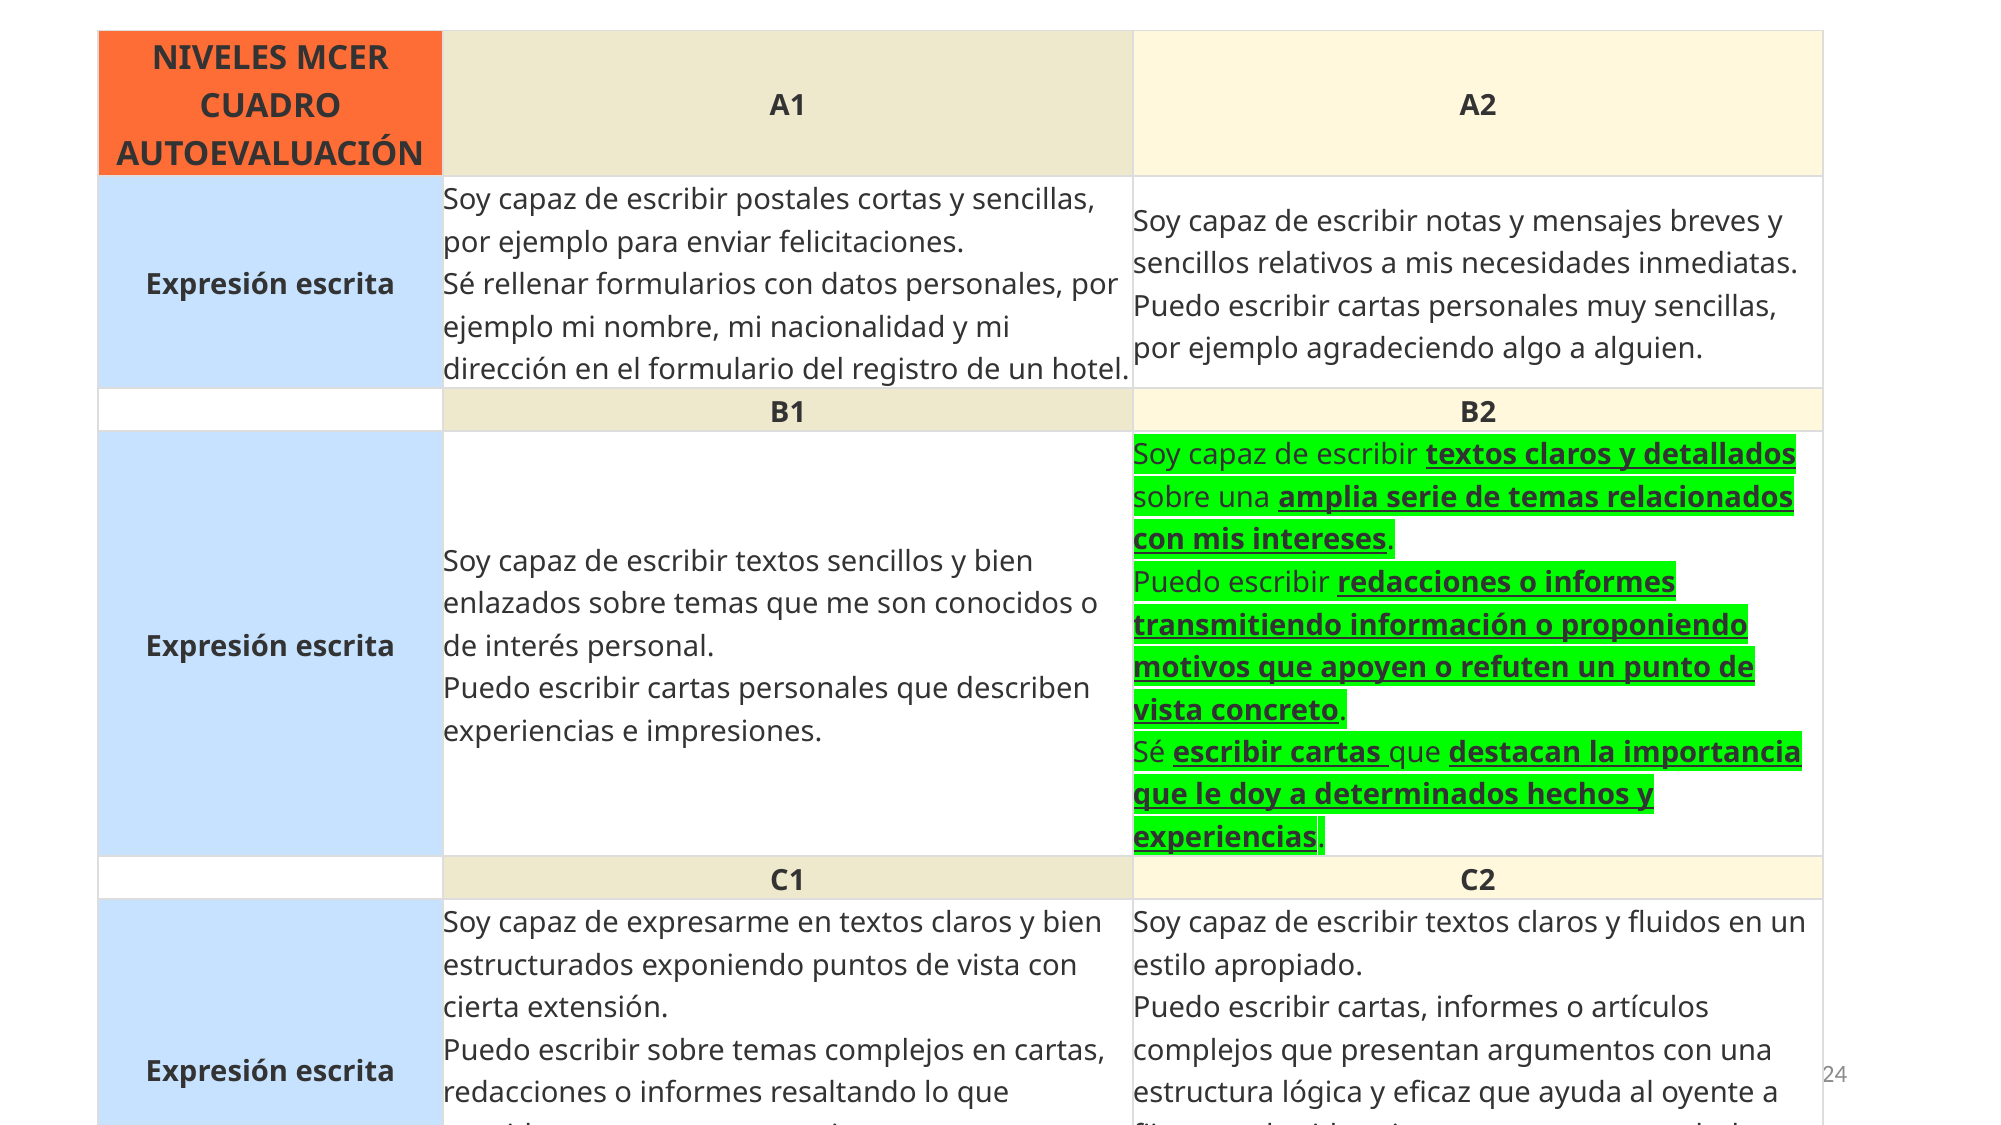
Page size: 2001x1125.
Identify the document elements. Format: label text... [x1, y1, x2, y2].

table_cell Soy capaz de escribir postales cortas y sencillas, por ejemplo para enviar felicitaciones. Sé rellenar formularios con datos personales, por ejemplo mi nombre, mi nacionalidad y mi dirección en el formulario del registro de un hotel. [444, 177, 1132, 387]
table_cell [99, 857, 442, 898]
table_cell B2 [1134, 389, 1822, 430]
table_cell Expresión escrita [99, 900, 442, 1125]
table_header A1 [444, 31, 1132, 175]
table_cell Soy capaz de expresarme en textos claros y bien estructurados exponiendo puntos de vista con cierta extensión. Puedo escribir sobre temas complejos en cartas, redacciones o informes resaltando lo que considero que son aspectos importantes. Selecciono el estilo apropiado para los lectores a los que van dirigidos mis escritos. [444, 900, 1132, 1125]
table_cell Soy capaz de escribir textos claros y fluidos en un estilo apropiado. Puedo escribir cartas, informes o artículos complejos que presentan argumentos con una estructura lógica y eficaz que ayuda al oyente a fijarse en las ideas importantes y a recordarlas. Escribo resúmenes y reseñas de obras profesionales o literarias. [1134, 900, 1822, 1125]
slide_number 24 [1824, 1042, 1863, 1103]
table_header NIVELES MCER CUADRO AUTOEVALUACIÓN [99, 31, 442, 175]
table_cell B1 [444, 389, 1132, 430]
table_cell Soy capaz de escribir notas y mensajes breves y sencillos relativos a mis necesidades inmediatas. Puedo escribir cartas personales muy sencillas, por ejemplo agradeciendo algo a alguien. [1134, 177, 1822, 387]
table_cell C2 [1134, 857, 1822, 898]
table_cell C1 [444, 857, 1132, 898]
table_cell Expresión escrita [99, 432, 442, 855]
table_cell Expresión escrita [99, 177, 442, 387]
table_cell [99, 389, 442, 430]
table_header A2 [1134, 31, 1822, 175]
table_cell Soy capaz de escribir textos sencillos y bien enlazados sobre temas que me son conocidos o de interés personal. Puedo escribir cartas personales que describen experiencias e impresiones. [444, 432, 1132, 855]
table_cell Soy capaz de escribir textos claros y detallados sobre una amplia serie de temas relacionados con mis intereses. Puedo escribir redacciones o informes transmitiendo información o proponiendo motivos que apoyen o refuten un punto de vista concreto. Sé escribir cartas que destacan la importancia que le doy a determinados hechos y experiencias. [1134, 432, 1822, 855]
